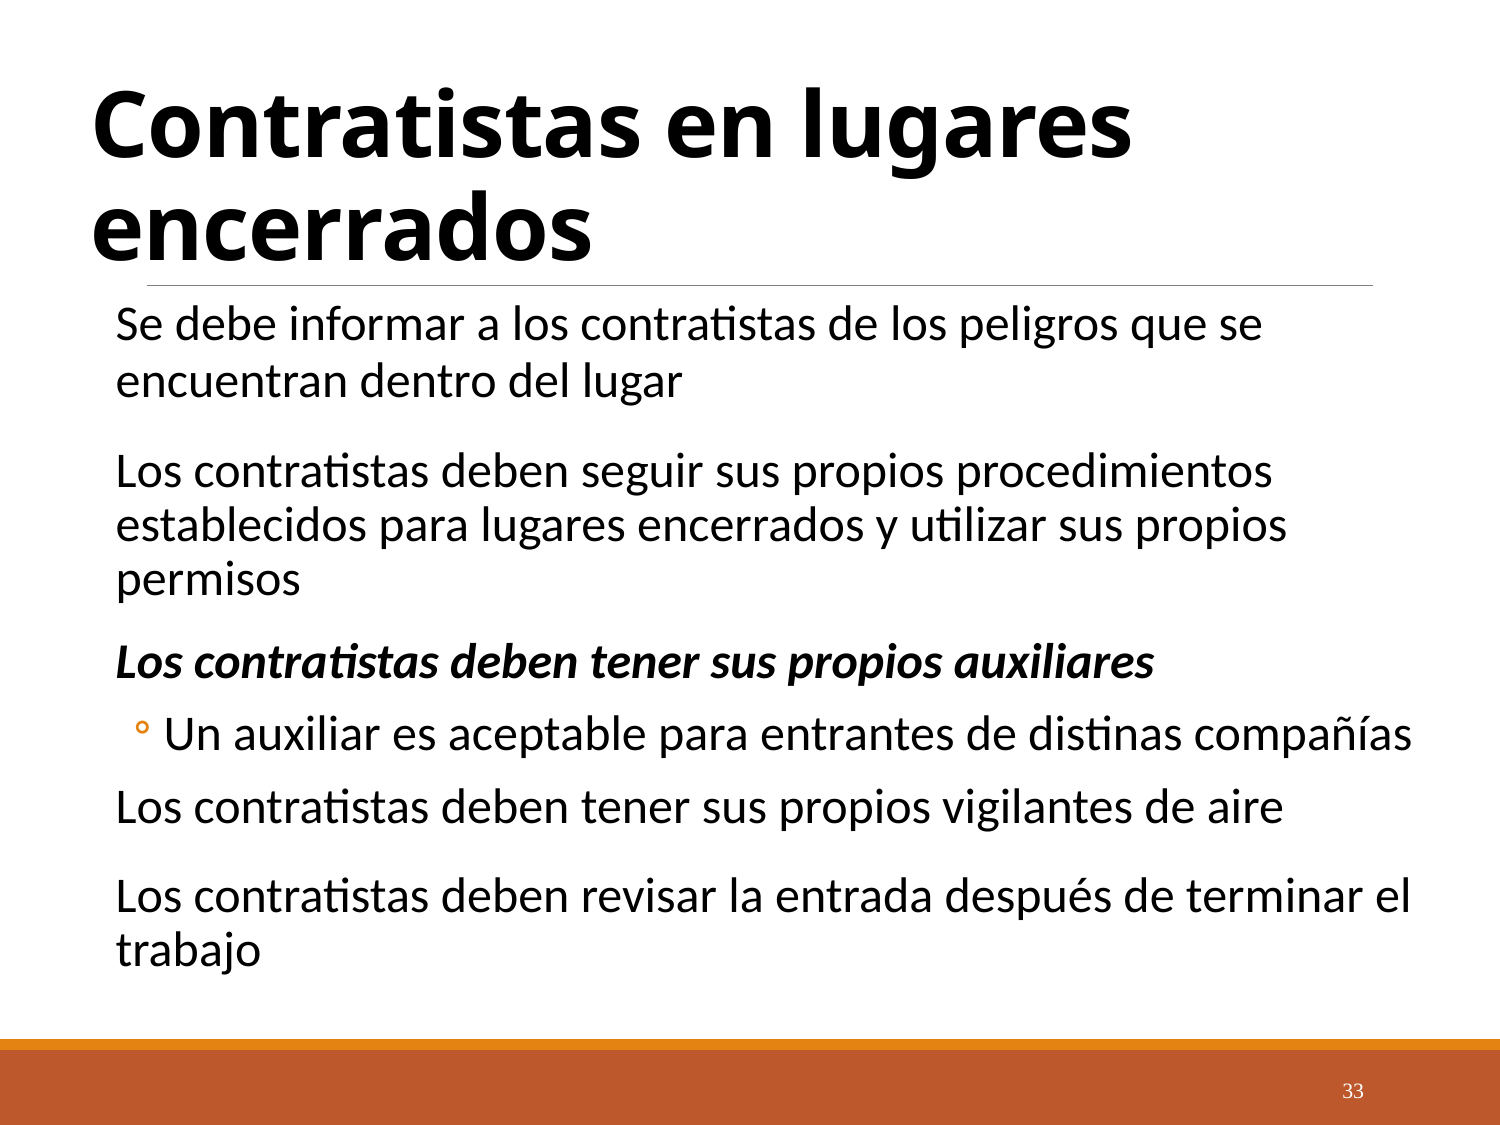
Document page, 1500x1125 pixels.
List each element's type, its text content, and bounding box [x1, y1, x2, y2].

list Se debe informar a los contratistas de los peligros que se encuentran dentro del lugar Los contratistas deben seguir sus propios procedimientos establecidos para lugares encerrados y utilizar sus propios permisos Los contratistas deben tener sus propios auxiliares Un auxiliar es aceptable para entrantes de distinas compañías Los contratistas deben tener sus propios vigilantes de aire Los contratistas deben revisar la entrada después de terminar el trabajo [85, 287, 1452, 1125]
slide_number 33 [1217, 1059, 1380, 1120]
title Contratistas en lugares encerrados [75, 49, 1413, 288]
